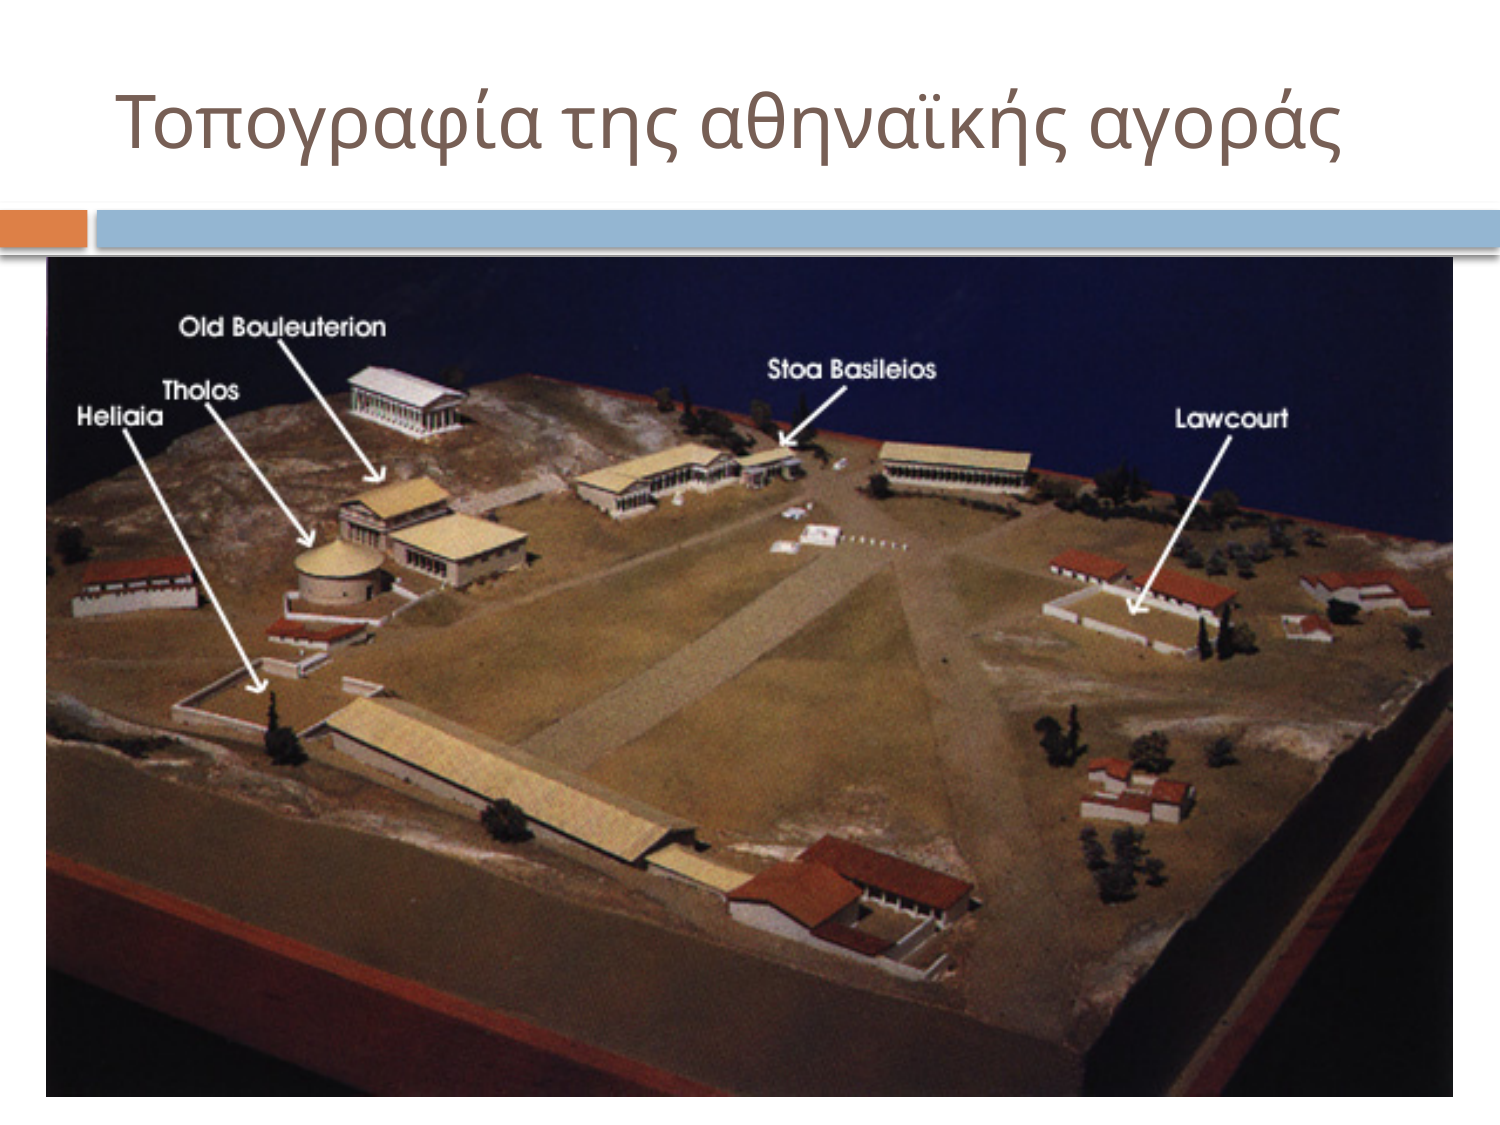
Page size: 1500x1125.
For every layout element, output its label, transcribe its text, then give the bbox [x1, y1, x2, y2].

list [46, 257, 1453, 1097]
title Τοπογραφία της αθηναϊκής αγοράς [100, 37, 1438, 200]
